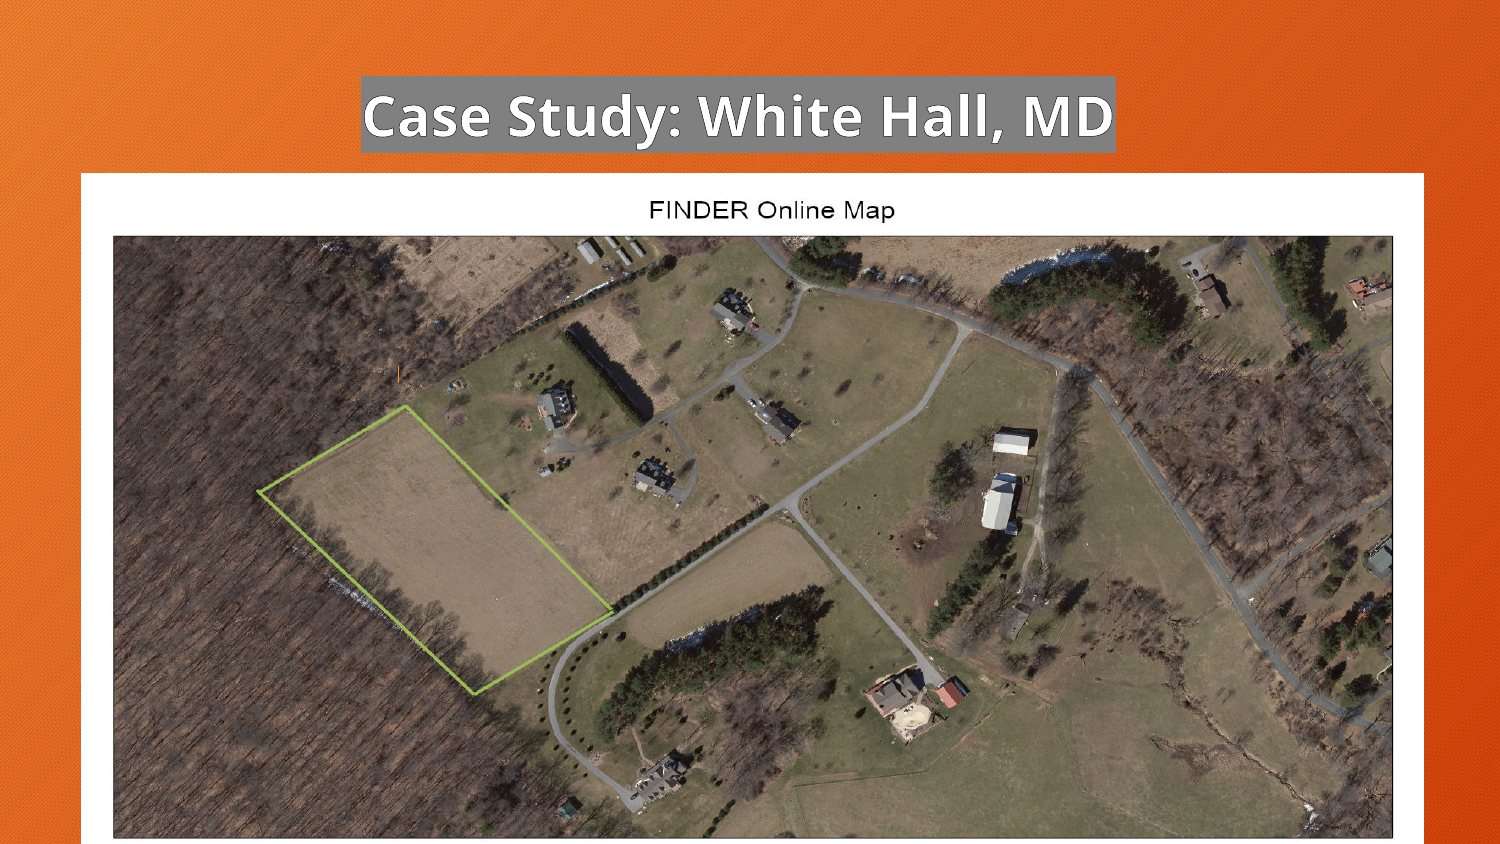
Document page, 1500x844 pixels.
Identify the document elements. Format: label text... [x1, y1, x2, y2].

title Case Study: White Hall, MD [51, 72, 1449, 827]
picture [81, 173, 1425, 844]
